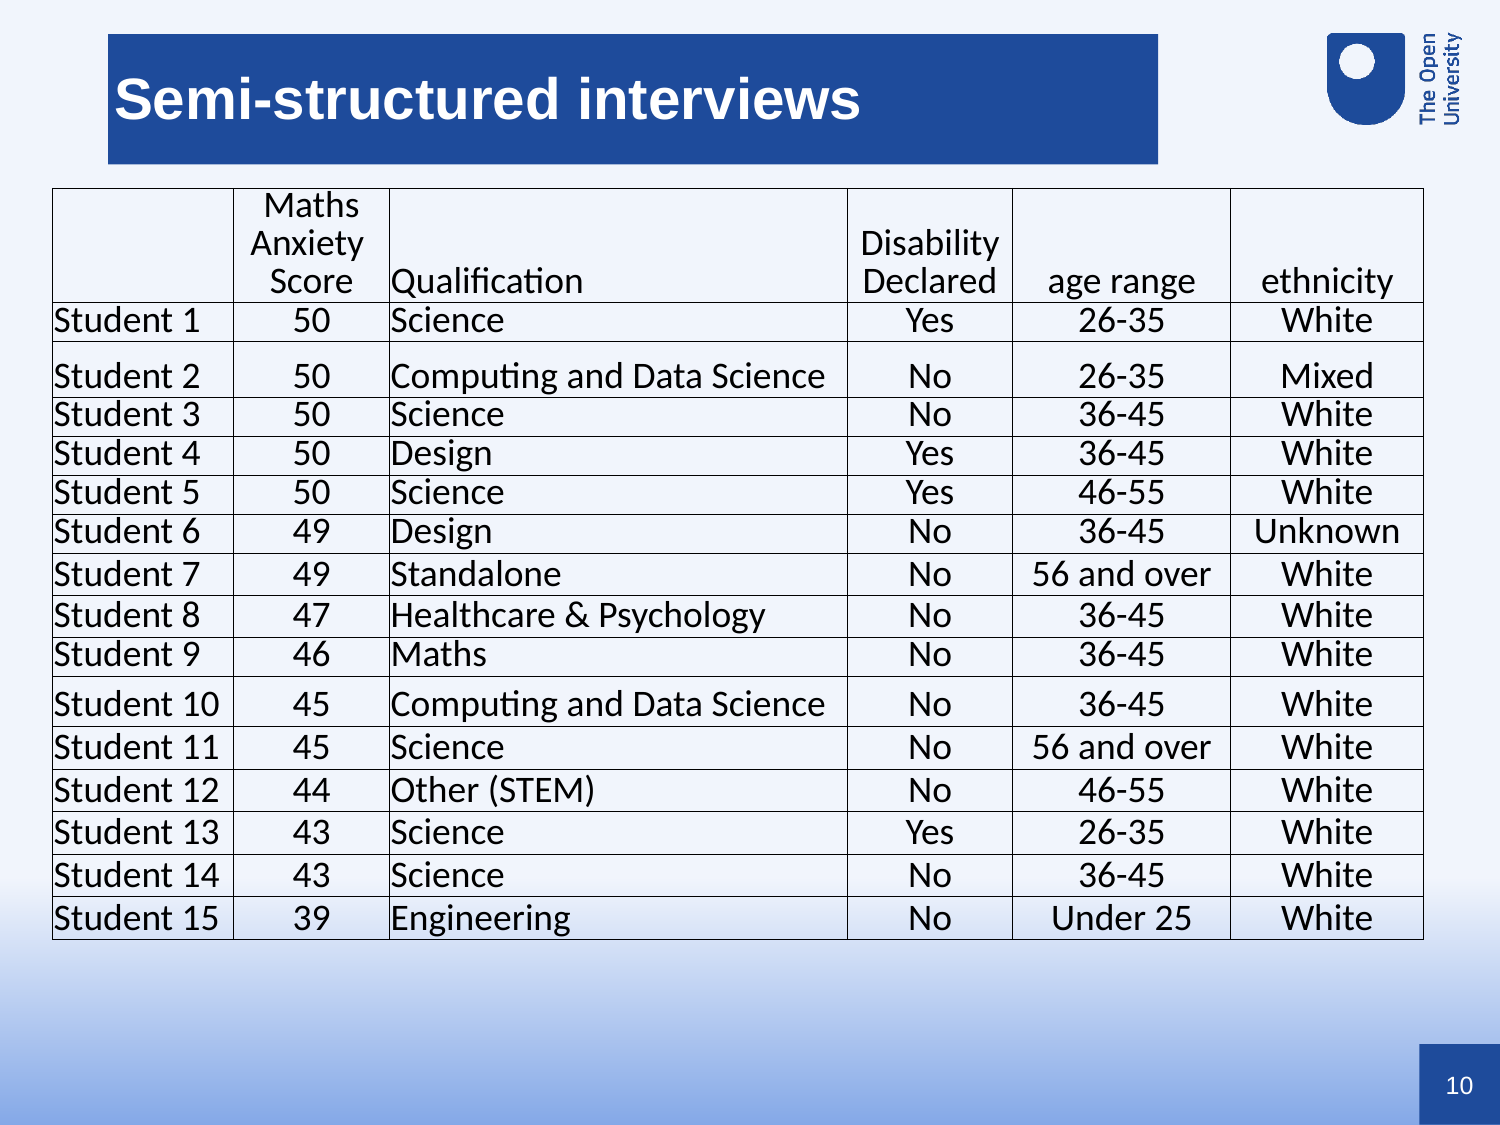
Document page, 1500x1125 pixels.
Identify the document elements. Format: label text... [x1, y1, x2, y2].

table_cell Science [390, 727, 847, 769]
table_cell No [848, 554, 1012, 595]
table_cell 26-35 [1013, 812, 1230, 854]
table_cell Yes [848, 437, 1012, 475]
table_cell Healthcare & Psychology [390, 596, 847, 637]
table_cell 50 [234, 303, 389, 341]
table_cell White [1231, 855, 1423, 896]
table_cell Yes [848, 476, 1012, 514]
table_cell White [1231, 727, 1423, 769]
table_cell 36-45 [1013, 398, 1230, 436]
table_cell 26-35 [1013, 303, 1230, 341]
picture [1327, 32, 1462, 125]
table_header Disability Declared [848, 189, 1012, 302]
table_cell Student 14 [53, 855, 233, 896]
table_cell 56 and over [1013, 554, 1230, 595]
table_cell No [848, 342, 1012, 397]
table_cell Science [390, 812, 847, 854]
table_cell Engineering [390, 897, 847, 939]
table_header [53, 189, 233, 302]
table_cell Yes [848, 812, 1012, 854]
table_cell Student 3 [53, 398, 233, 436]
table_cell Mixed [1231, 342, 1423, 397]
table_cell Student 7 [53, 554, 233, 595]
table_cell Student 5 [53, 476, 233, 514]
table_cell 44 [234, 770, 389, 811]
table_cell Student 13 [53, 812, 233, 854]
table_cell No [848, 596, 1012, 637]
table_cell Under 25 [1013, 897, 1230, 939]
table_cell White [1231, 897, 1423, 939]
table_cell 50 [234, 398, 389, 436]
table_cell Other (STEM) [390, 770, 847, 811]
table_cell White [1231, 303, 1423, 341]
table_cell White [1231, 638, 1423, 676]
table_cell 46-55 [1013, 770, 1230, 811]
table_cell Yes [848, 303, 1012, 341]
table_cell 45 [234, 677, 389, 726]
table_cell 45 [234, 727, 389, 769]
table_cell Design [390, 437, 847, 475]
table_cell Science [390, 855, 847, 896]
table_cell 50 [234, 437, 389, 475]
table_cell White [1231, 770, 1423, 811]
table_cell 56 and over [1013, 727, 1230, 769]
table_cell Student 12 [53, 770, 233, 811]
table_cell White [1231, 812, 1423, 854]
table_cell 36-45 [1013, 437, 1230, 475]
table_cell Student 6 [53, 515, 233, 553]
table_cell Student 10 [53, 677, 233, 726]
table_cell 26-35 [1013, 342, 1230, 397]
table_cell 46-55 [1013, 476, 1230, 514]
table_cell White [1231, 596, 1423, 637]
table_cell Unknown [1231, 515, 1423, 553]
table_cell 36-45 [1013, 677, 1230, 726]
table_cell 50 [234, 476, 389, 514]
table_cell Student 9 [53, 638, 233, 676]
table_header age range [1013, 189, 1230, 302]
table_cell White [1231, 677, 1423, 726]
table_cell White [1231, 437, 1423, 475]
table_cell 39 [234, 897, 389, 939]
table_cell Computing and Data Science [390, 342, 847, 397]
table_cell White [1231, 398, 1423, 436]
table_cell Student 11 [53, 727, 233, 769]
table_cell 43 [234, 855, 389, 896]
table_cell 47 [234, 596, 389, 637]
table_cell 36-45 [1013, 855, 1230, 896]
table_cell 36-45 [1013, 638, 1230, 676]
table_cell Student 2 [53, 342, 233, 397]
table_cell No [848, 515, 1012, 553]
table_cell No [848, 897, 1012, 939]
table_header Maths Anxiety Score [234, 189, 389, 302]
table_cell Science [390, 303, 847, 341]
table_cell Student 8 [53, 596, 233, 637]
table_cell Science [390, 476, 847, 514]
table_cell 46 [234, 638, 389, 676]
table_header Qualification [390, 189, 847, 302]
table_cell Design [390, 515, 847, 553]
table_cell Student 1 [53, 303, 233, 341]
table_cell Maths [390, 638, 847, 676]
table_cell No [848, 638, 1012, 676]
table_cell No [848, 855, 1012, 896]
table_cell Computing and Data Science [390, 677, 847, 726]
table_cell 49 [234, 515, 389, 553]
table_cell 50 [234, 342, 389, 397]
table_cell No [848, 727, 1012, 769]
table_cell No [848, 770, 1012, 811]
table_cell White [1231, 476, 1423, 514]
table_cell No [848, 398, 1012, 436]
table_cell 36-45 [1013, 596, 1230, 637]
table_cell White [1231, 554, 1423, 595]
table_cell Science [390, 398, 847, 436]
table_cell Student 4 [53, 437, 233, 475]
table_header ethnicity [1231, 189, 1423, 302]
table_cell No [848, 677, 1012, 726]
table_cell Standalone [390, 554, 847, 595]
table_cell 49 [234, 554, 389, 595]
text_box Semi-structured interviews [108, 34, 1159, 165]
table_cell 36-45 [1013, 515, 1230, 553]
table_cell 43 [234, 812, 389, 854]
table_cell Student 15 [53, 897, 233, 939]
